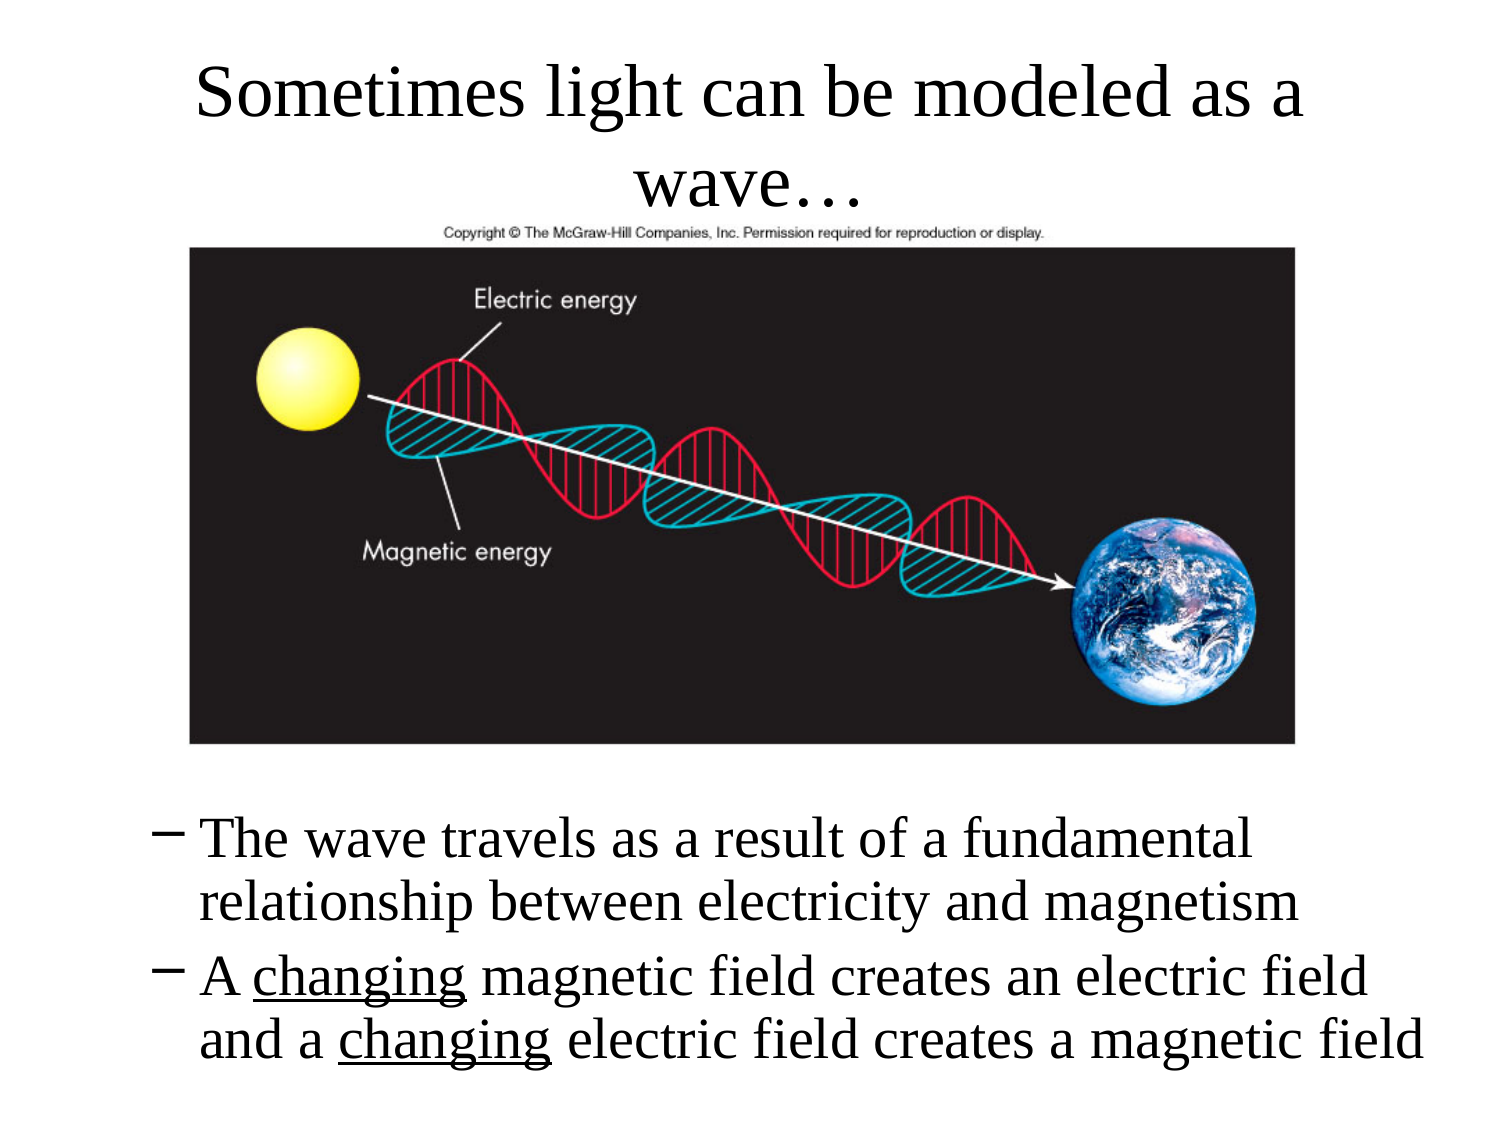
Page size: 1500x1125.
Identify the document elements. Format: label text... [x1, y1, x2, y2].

picture [187, 224, 1298, 747]
title Sometimes light can be modeled as a wave… [112, 37, 1388, 225]
list The wave travels as a result of a fundamental relationship between electricity and magnetism A changing magnetic field creates an electric field and a changing electric field creates a magnetic field [62, 800, 1450, 1088]
